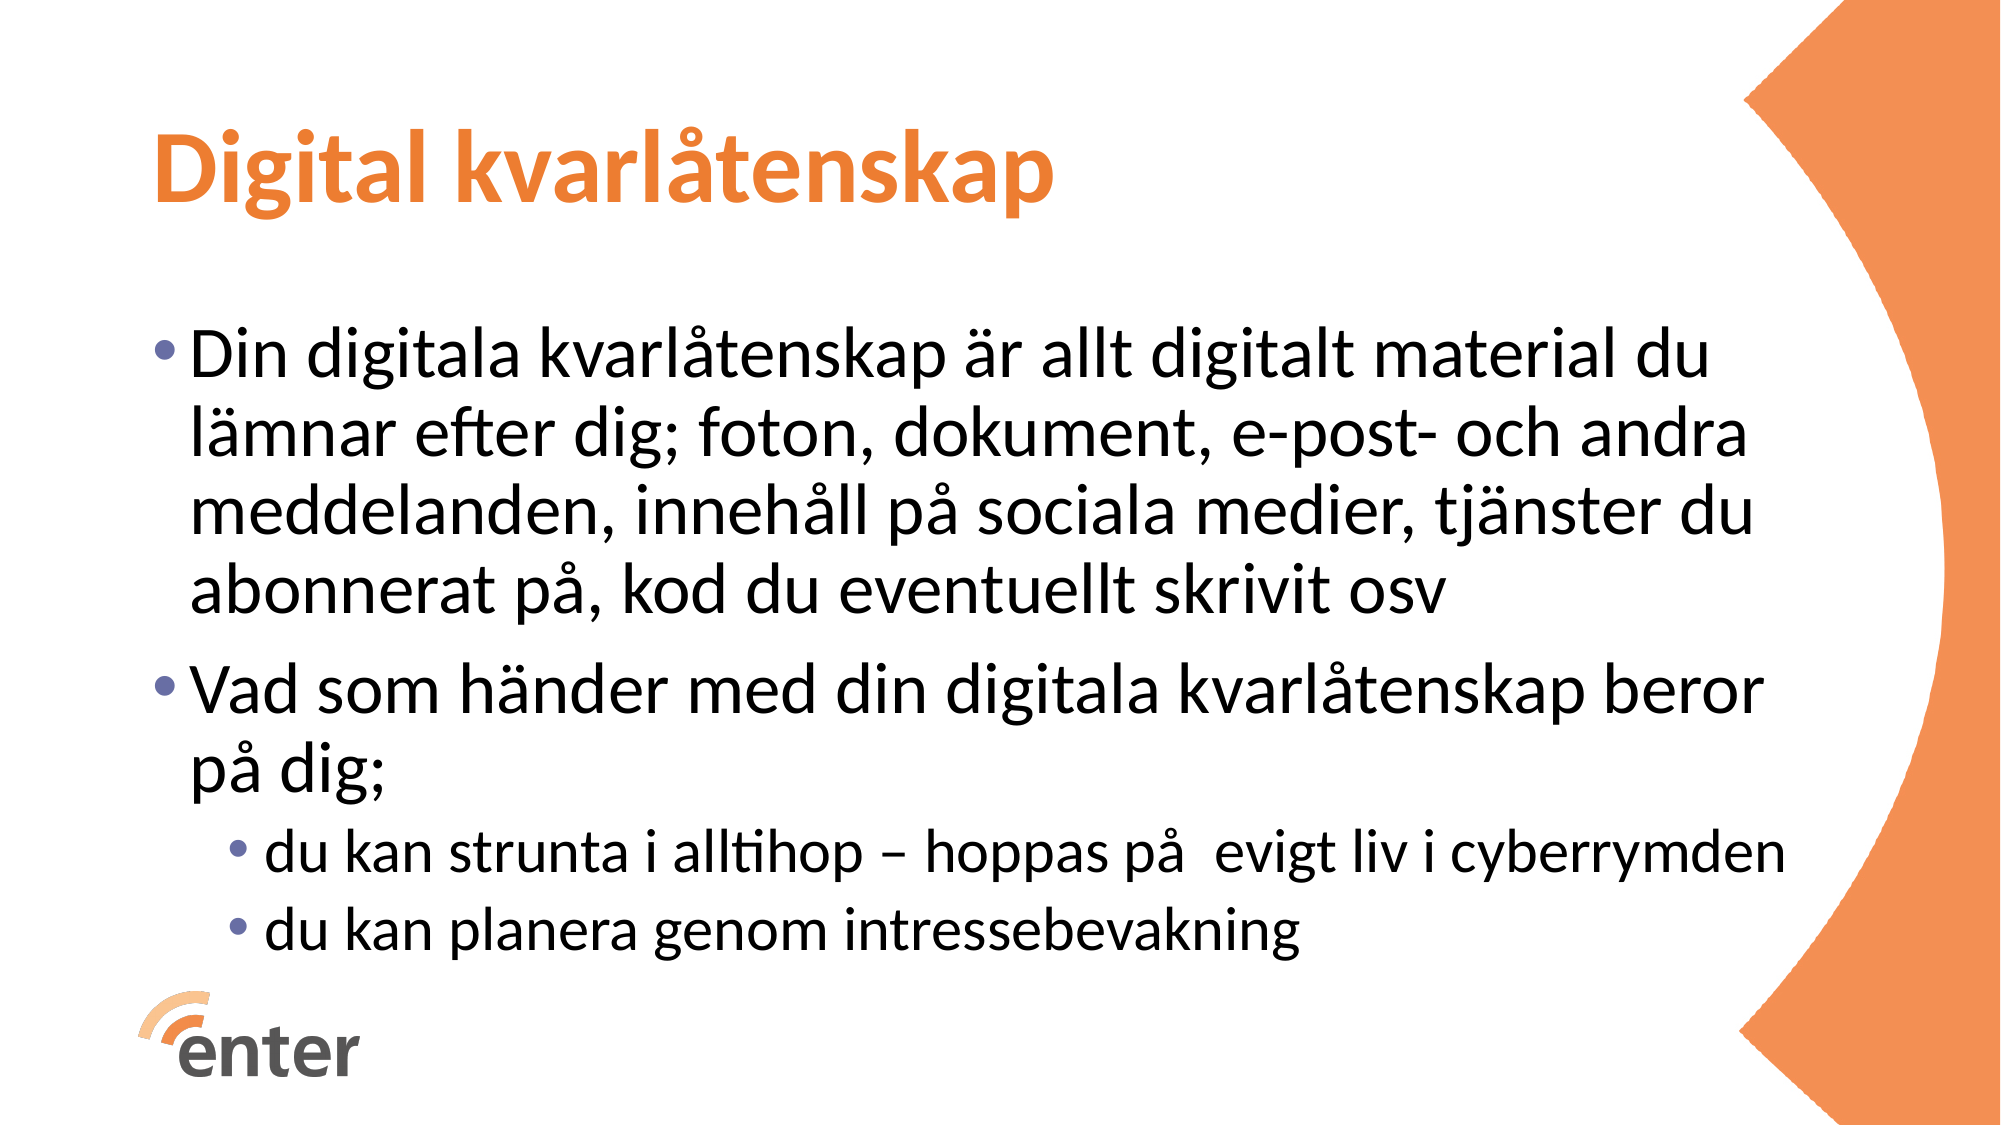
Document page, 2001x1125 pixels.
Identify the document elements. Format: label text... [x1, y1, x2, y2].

list Din digitala kvarlåtenskap är allt digitalt material du lämnar efter dig; foton, dokument, e-post- och andra meddelanden, innehåll på sociala medier, tjänster du abonnerat på, kod du eventuellt skrivit osv Vad som händer med din digitala kvarlåtenskap beror på dig; du kan strunta i alltihop – hoppas på evigt liv i cyberrymden du kan planera genom intressebevakning [137, 306, 1863, 978]
title Digital kvarlåtenskap [137, 59, 1863, 278]
picture [0, 0, 2001, 1125]
